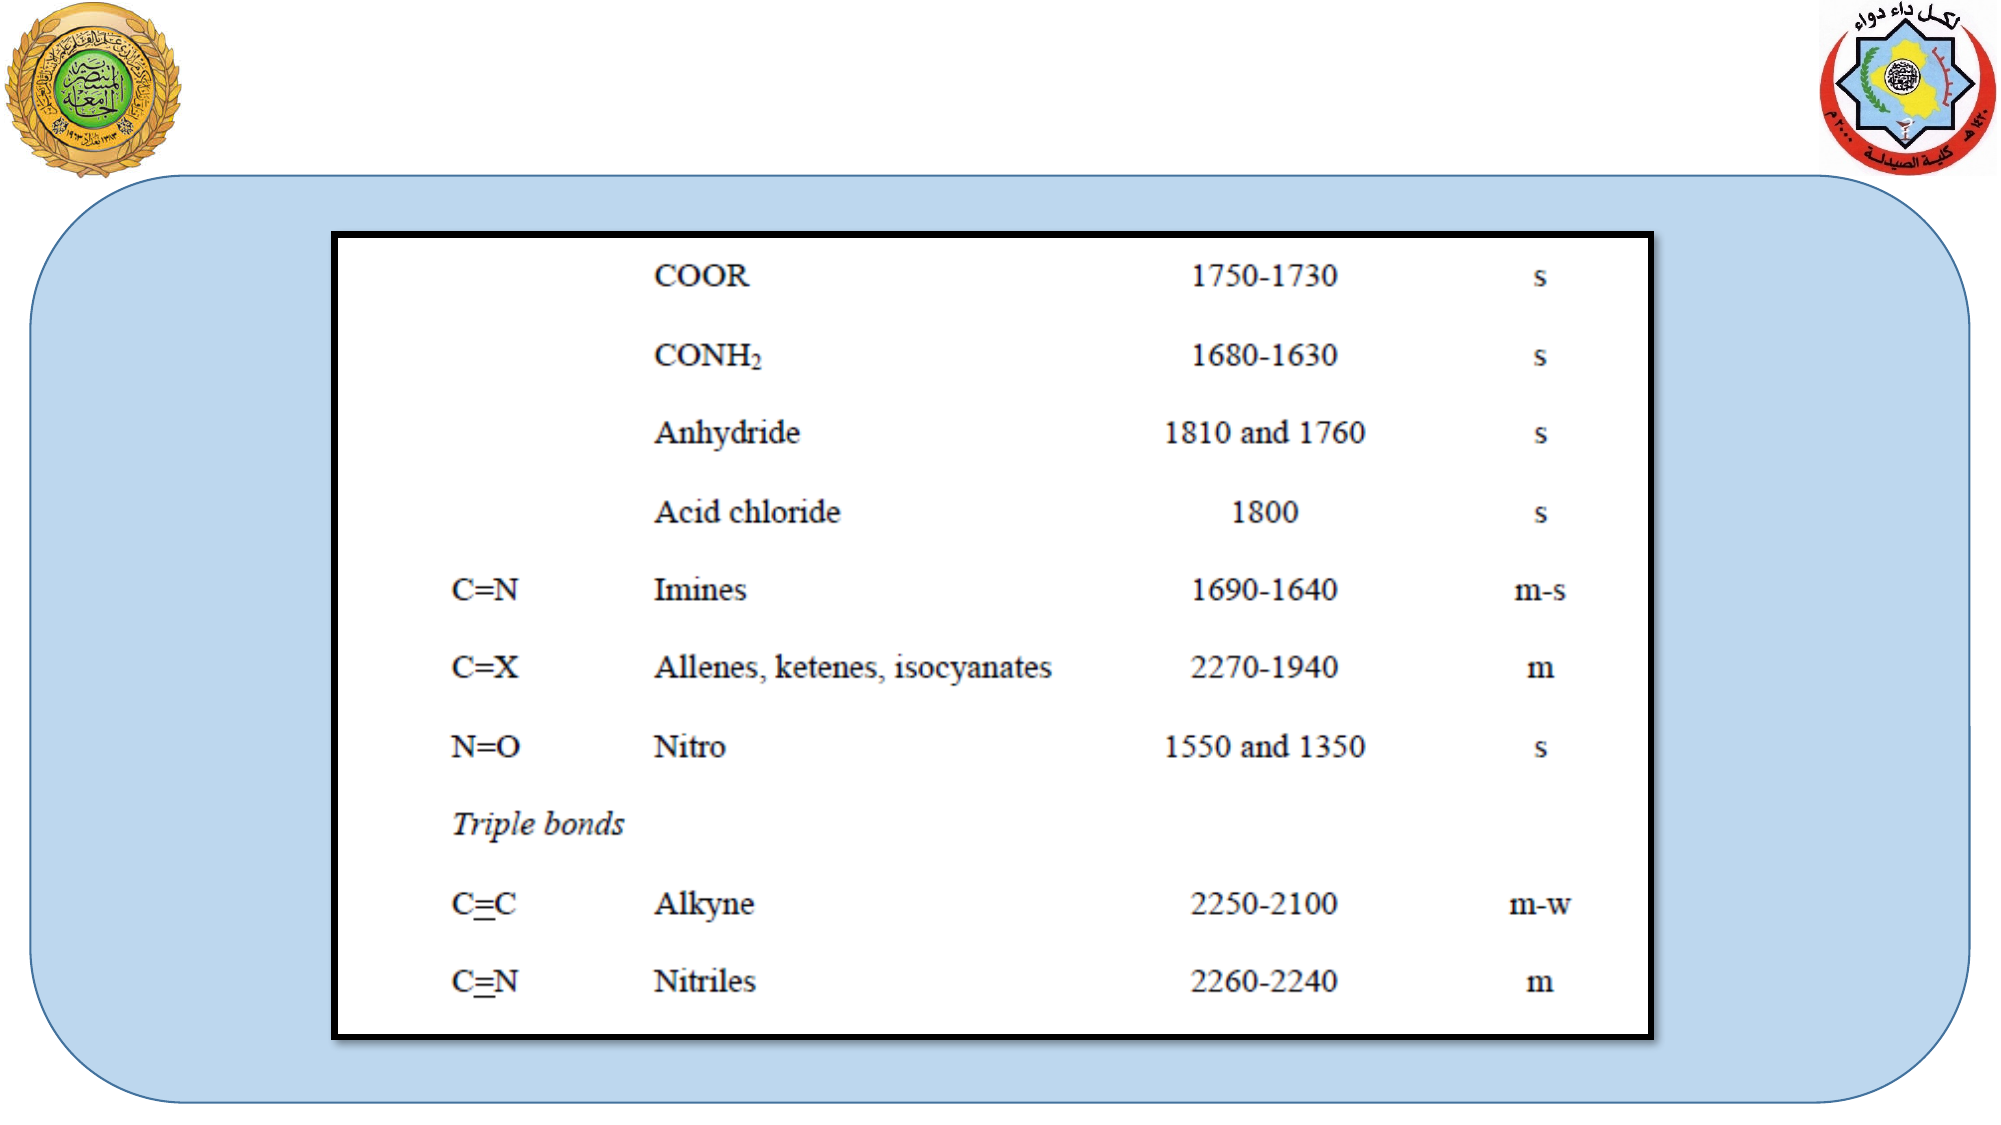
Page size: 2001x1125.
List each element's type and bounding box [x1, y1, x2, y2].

picture [337, 237, 1648, 1034]
picture [4, 2, 182, 179]
picture [1819, 0, 1997, 176]
